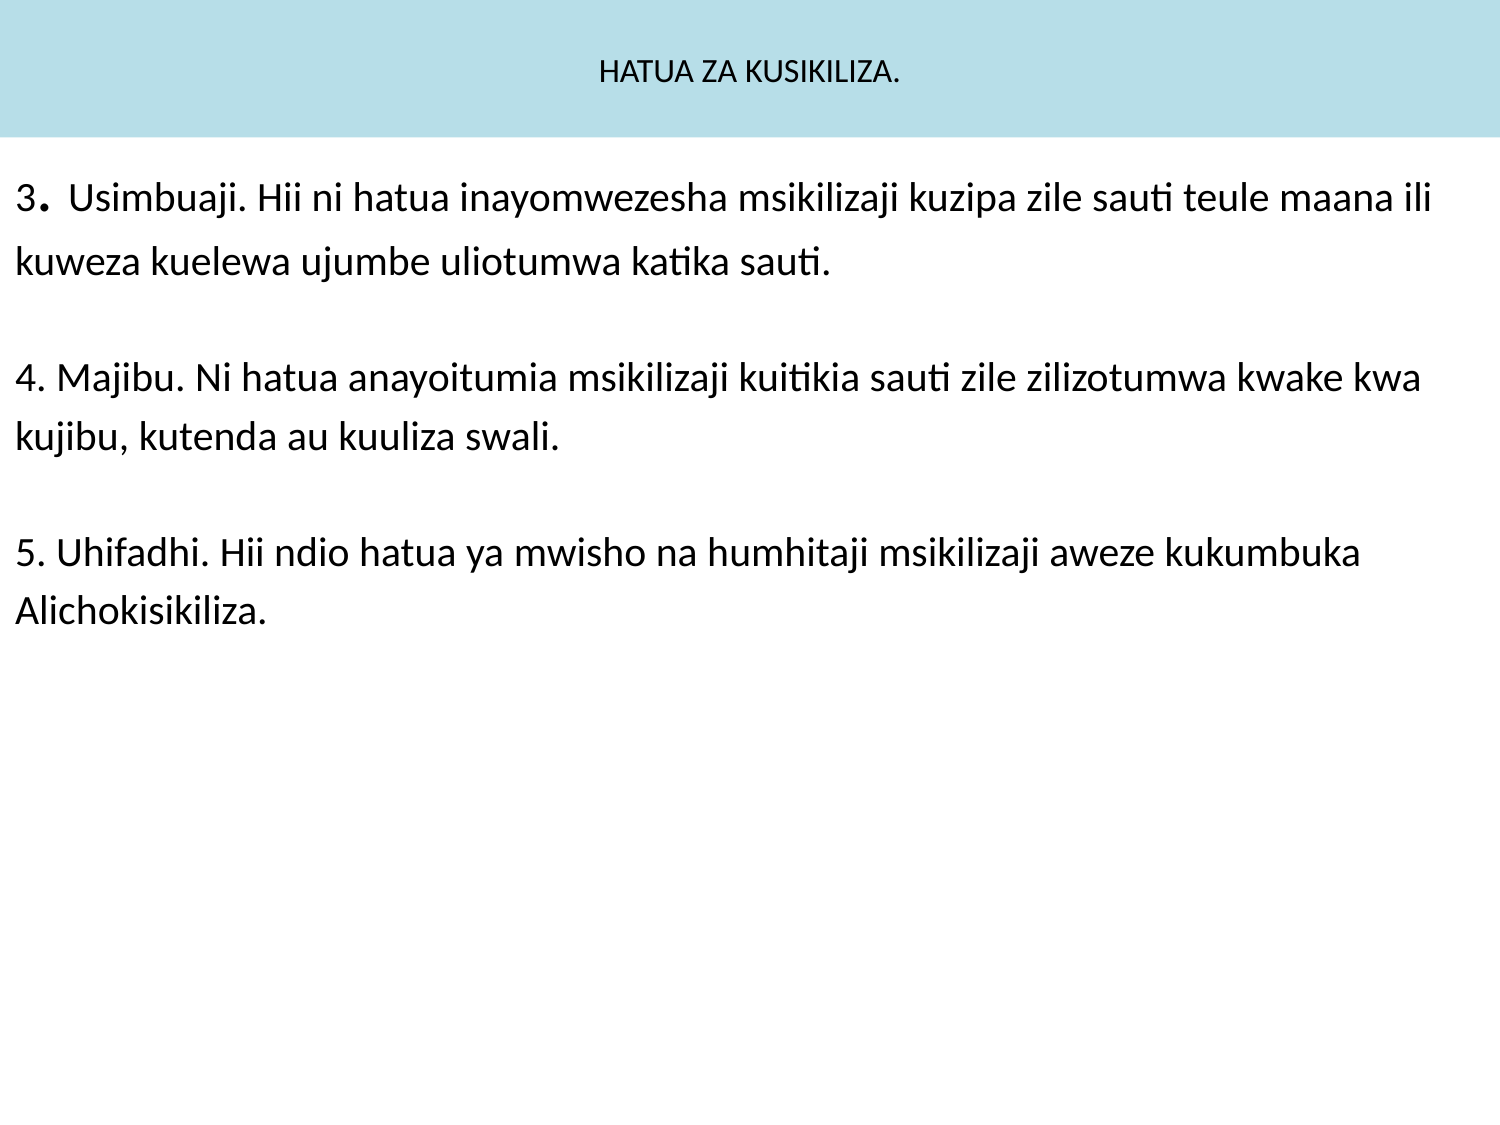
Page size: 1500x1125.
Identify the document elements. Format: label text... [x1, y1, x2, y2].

title HATUA ZA KUSIKILIZA. [0, 0, 1500, 137]
list 3. Usimbuaji. Hii ni hatua inayomwezesha msikilizaji kuzipa zile sauti teule maana ili kuweza kuelewa ujumbe uliotumwa katika sauti. 4. Majibu. Ni hatua anayoitumia msikilizaji kuitikia sauti zile zilizotumwa kwake kwa kujibu, kutenda au kuuliza swali. 5. Uhifadhi. Hii ndio hatua ya mwisho na humhitaji msikilizaji aweze kukumbuka Alichokisikiliza. [0, 137, 1500, 1125]
